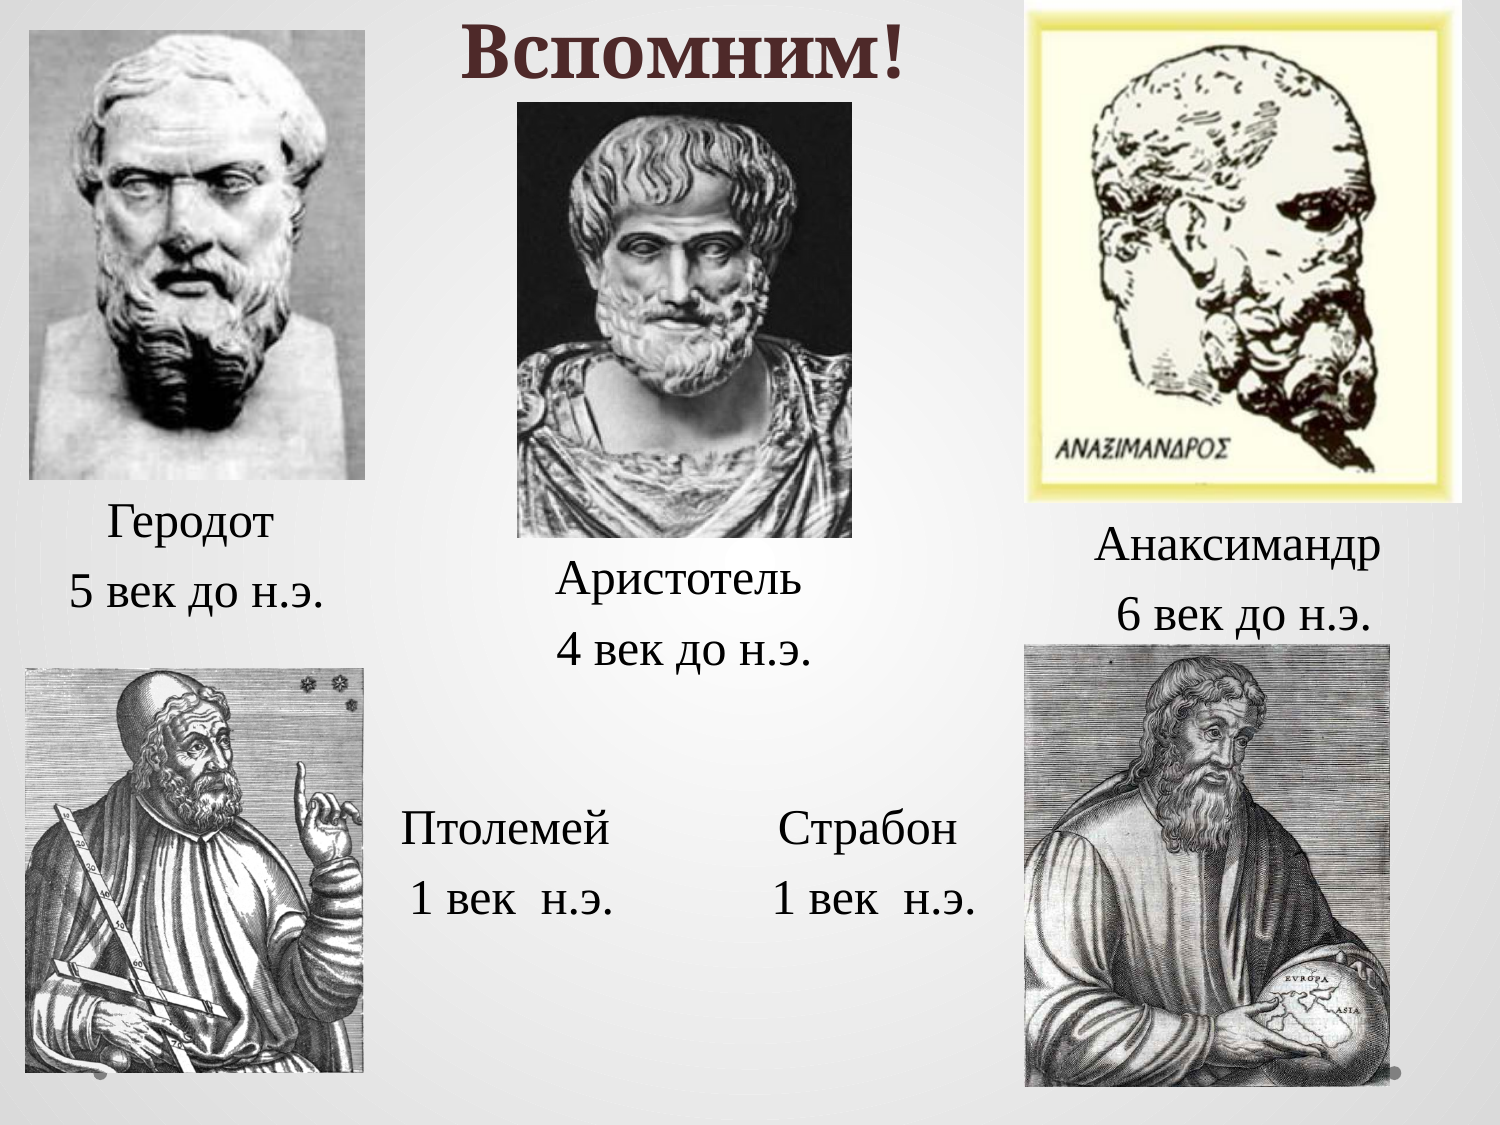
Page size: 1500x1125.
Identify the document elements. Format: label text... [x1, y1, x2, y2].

text_box Страбон 1 век н.э. [655, 786, 1018, 992]
picture [1023, 0, 1463, 504]
picture [516, 102, 853, 538]
text_box Анаксимандр 6 век до н.э. [1025, 511, 1463, 708]
text_box Аристотель 4 век до н.э. [466, 537, 904, 742]
text_box Геродот 5 век до н.э. [0, 479, 416, 685]
text_box Птолемей 1 век н.э. [369, 786, 655, 992]
picture [1023, 644, 1390, 1087]
text_box Вспомним! [17, 0, 1019, 101]
picture [25, 668, 365, 1073]
picture [29, 30, 365, 481]
